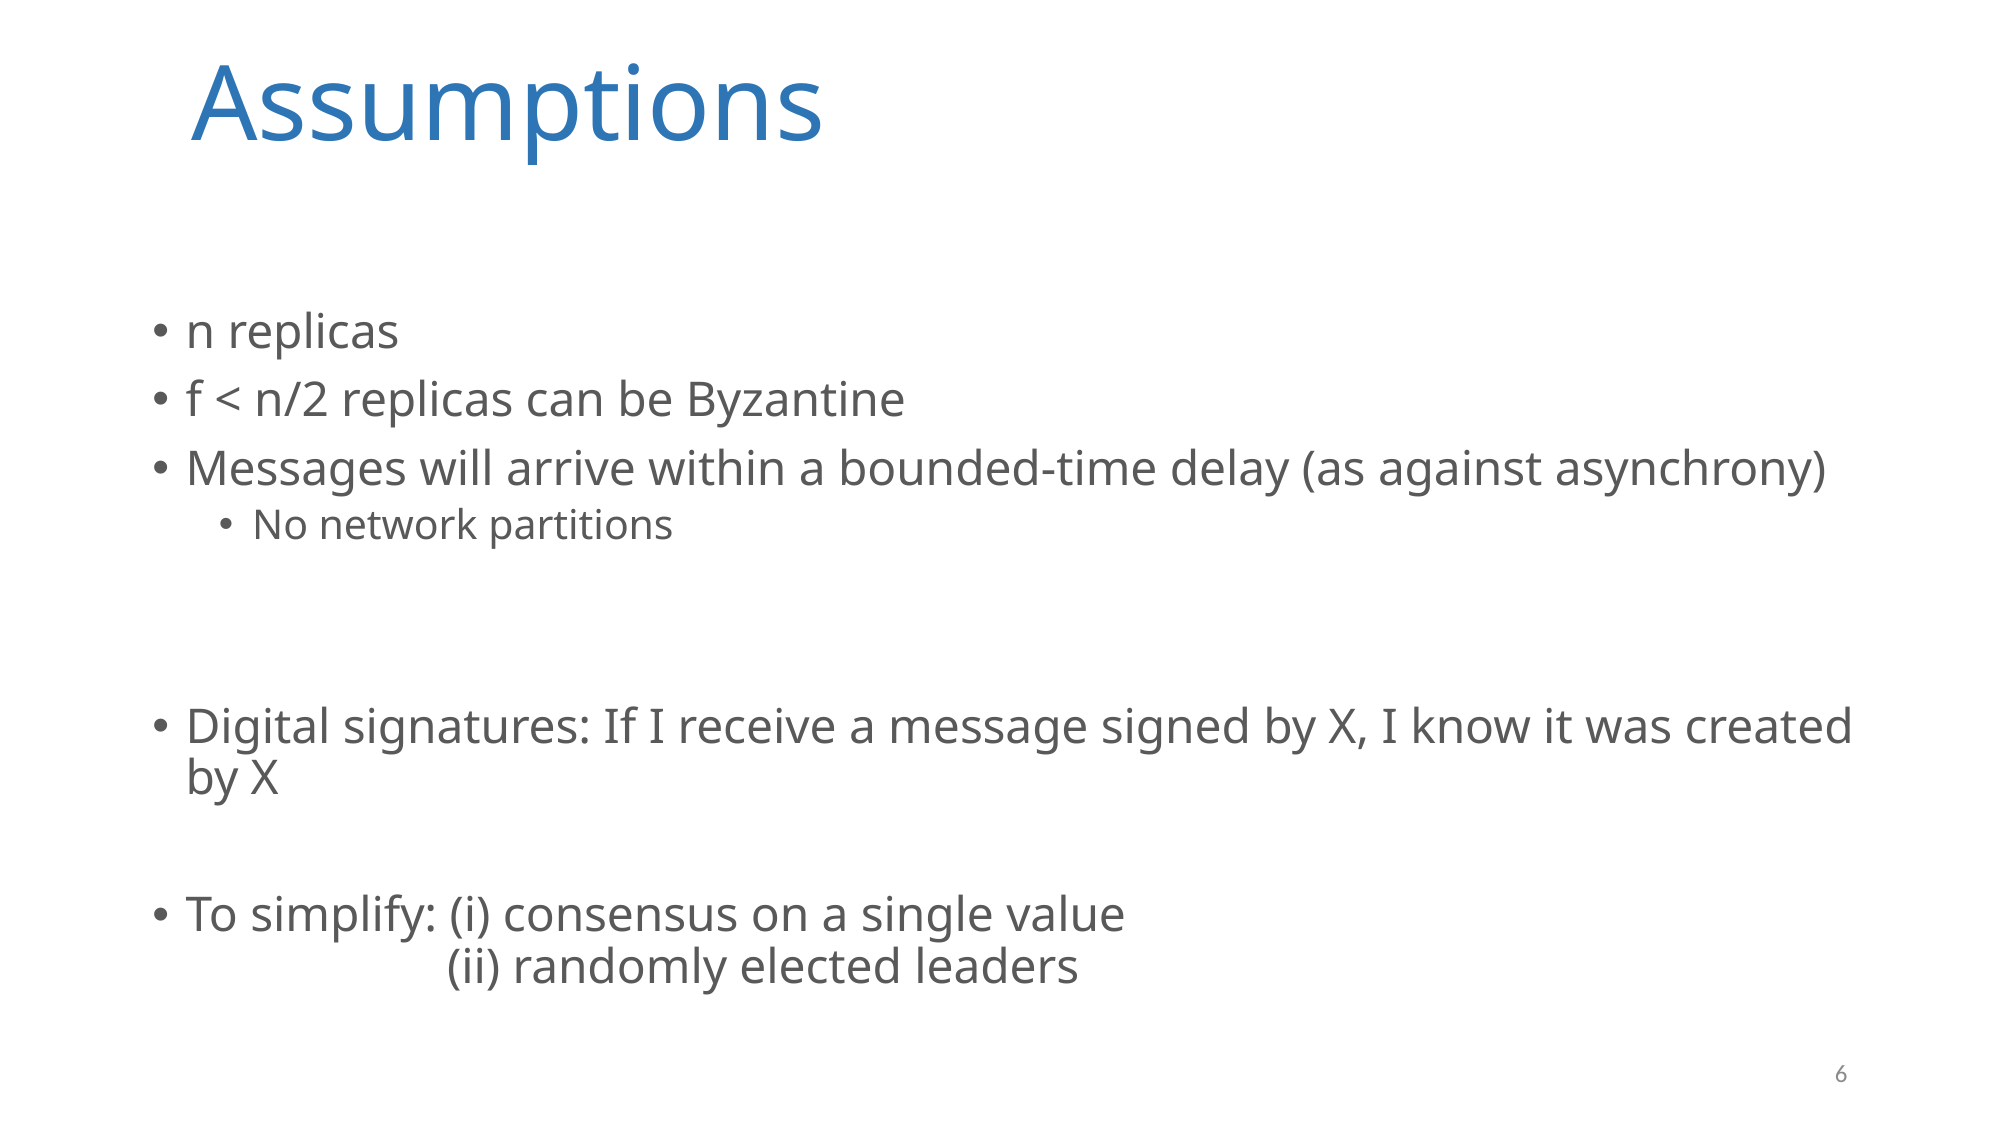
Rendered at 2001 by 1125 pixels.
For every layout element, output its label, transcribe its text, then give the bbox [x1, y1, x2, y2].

slide_number 6 [1412, 1042, 1863, 1103]
list n replicas f < n/2 replicas can be Byzantine Messages will arrive within a bounded-time delay (as against asynchrony) No network partitions Digital signatures: If I receive a message signed by X, I know it was created by X To simplify: (i) consensus on a single value (ii) randomly elected leaders [137, 299, 1934, 1014]
text_box Assumptions [176, 43, 1637, 231]
